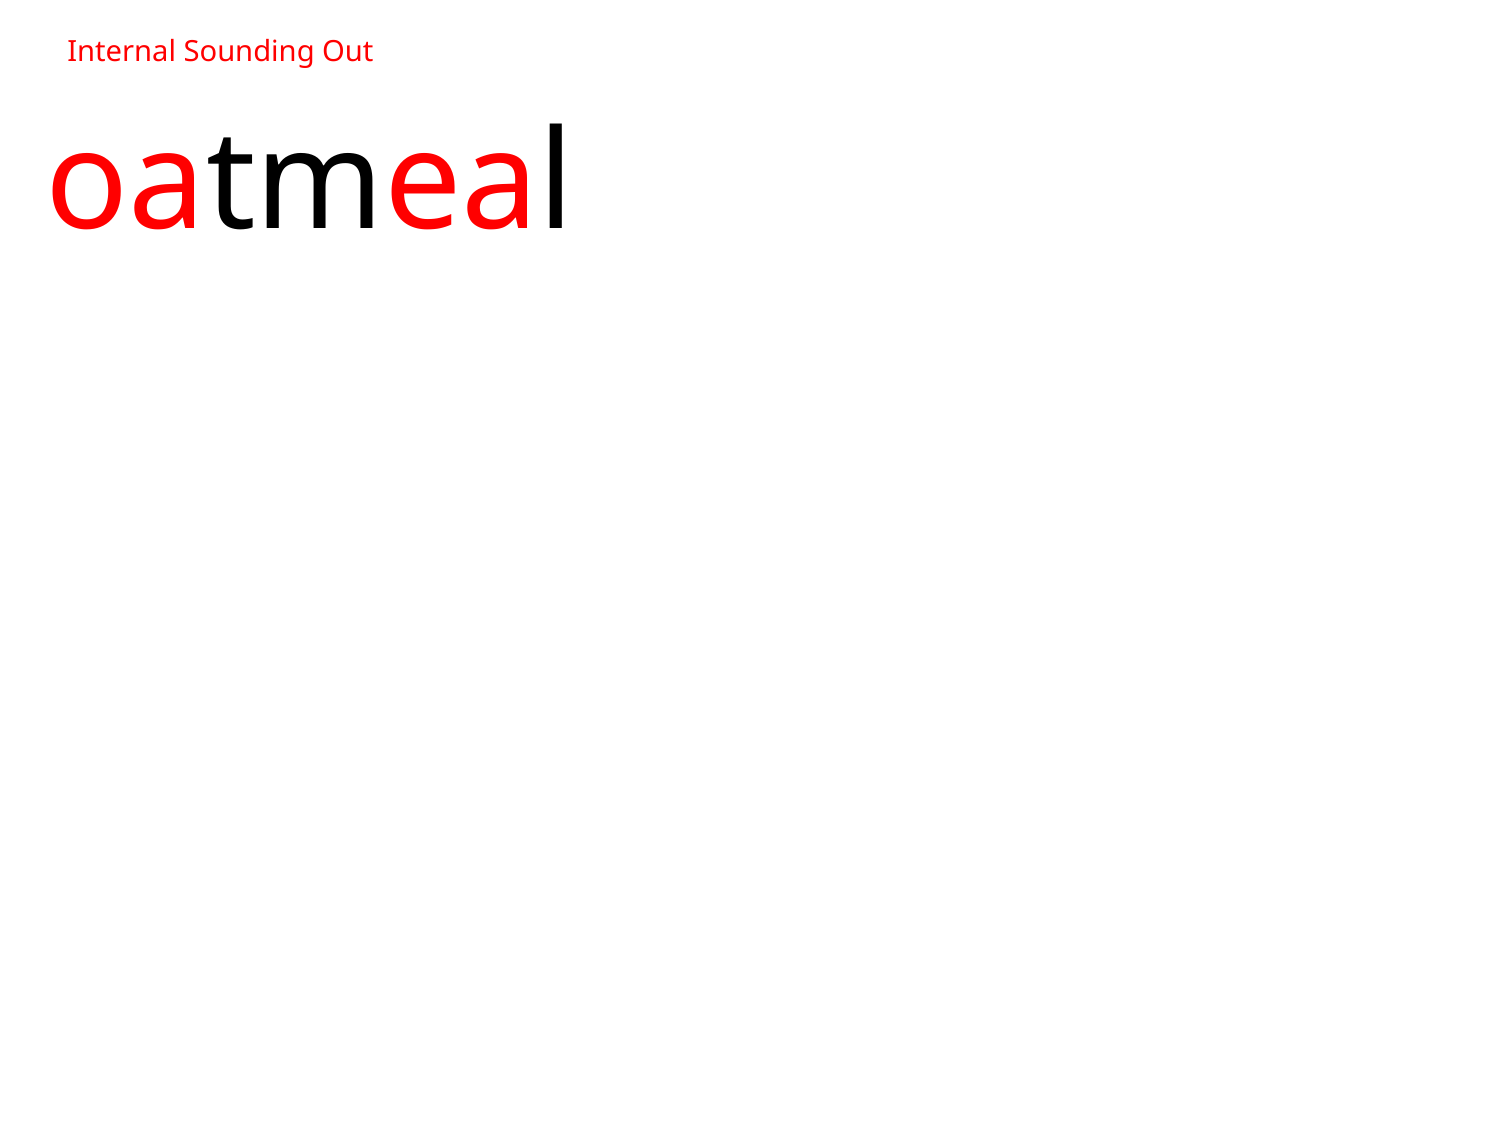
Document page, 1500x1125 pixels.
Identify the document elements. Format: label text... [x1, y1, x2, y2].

text_box Internal Sounding Out [52, 25, 533, 75]
text_box oatmeal [30, 83, 1475, 263]
